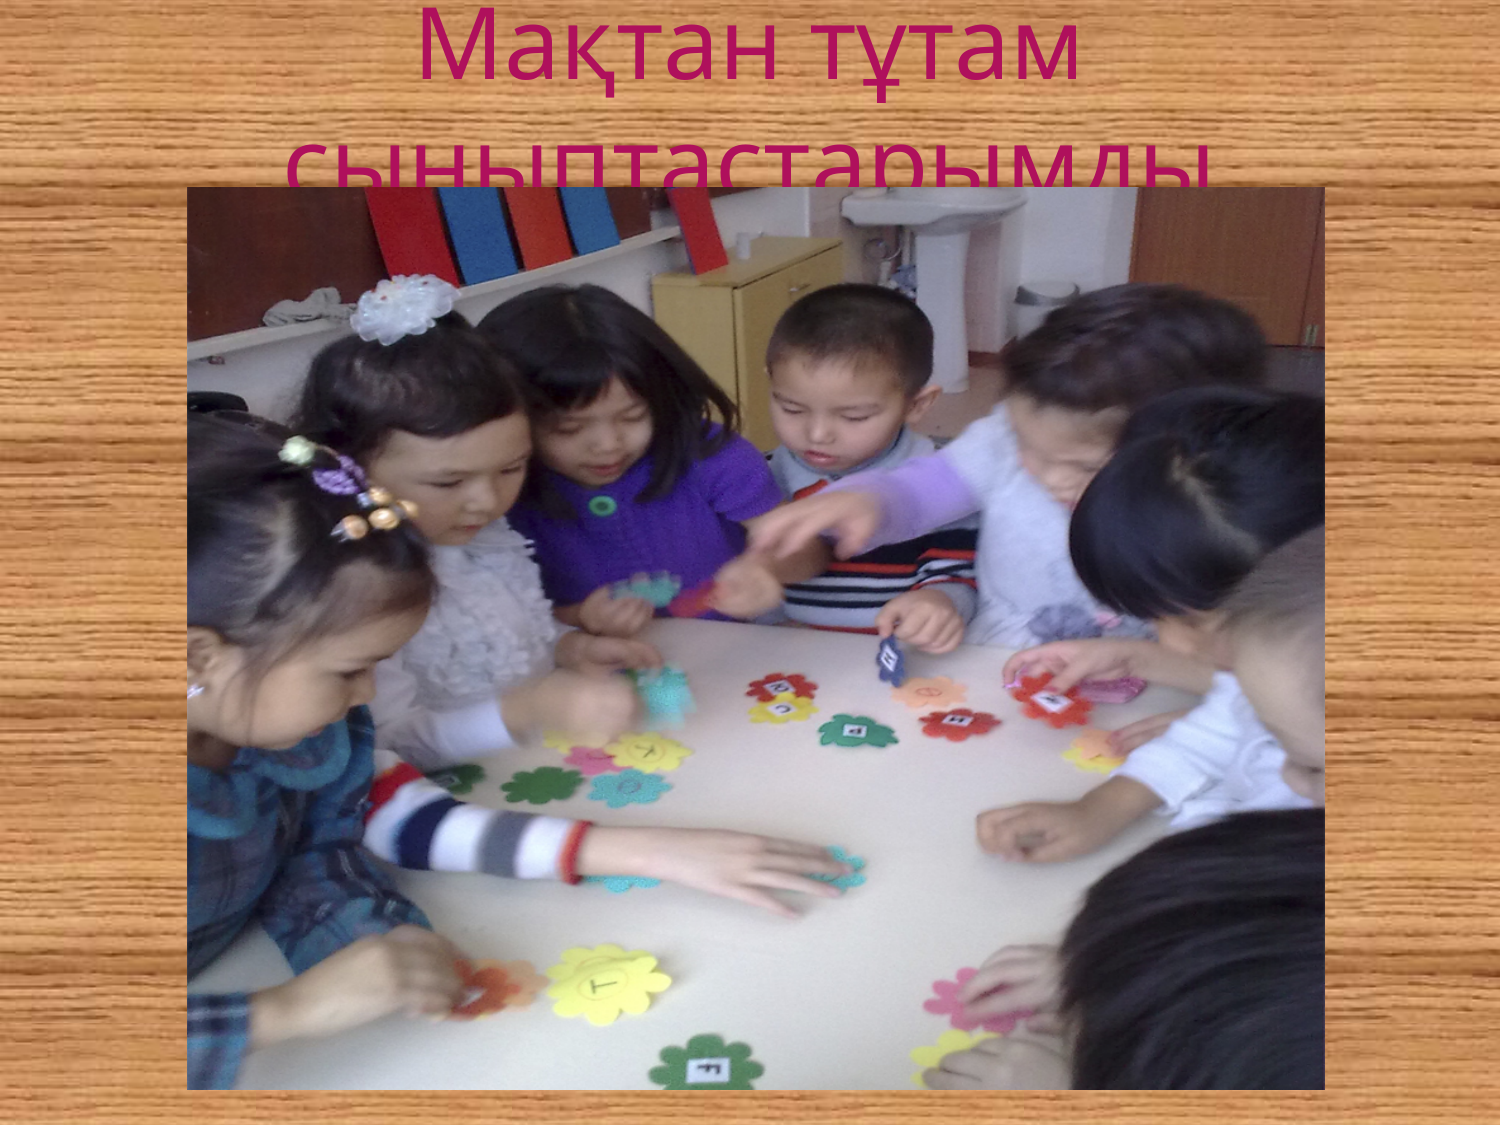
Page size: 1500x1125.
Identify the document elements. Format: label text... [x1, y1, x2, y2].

picture [0, 0, 1500, 1125]
title Мақтан тұтам сыныптастарымды [74, 0, 1426, 200]
